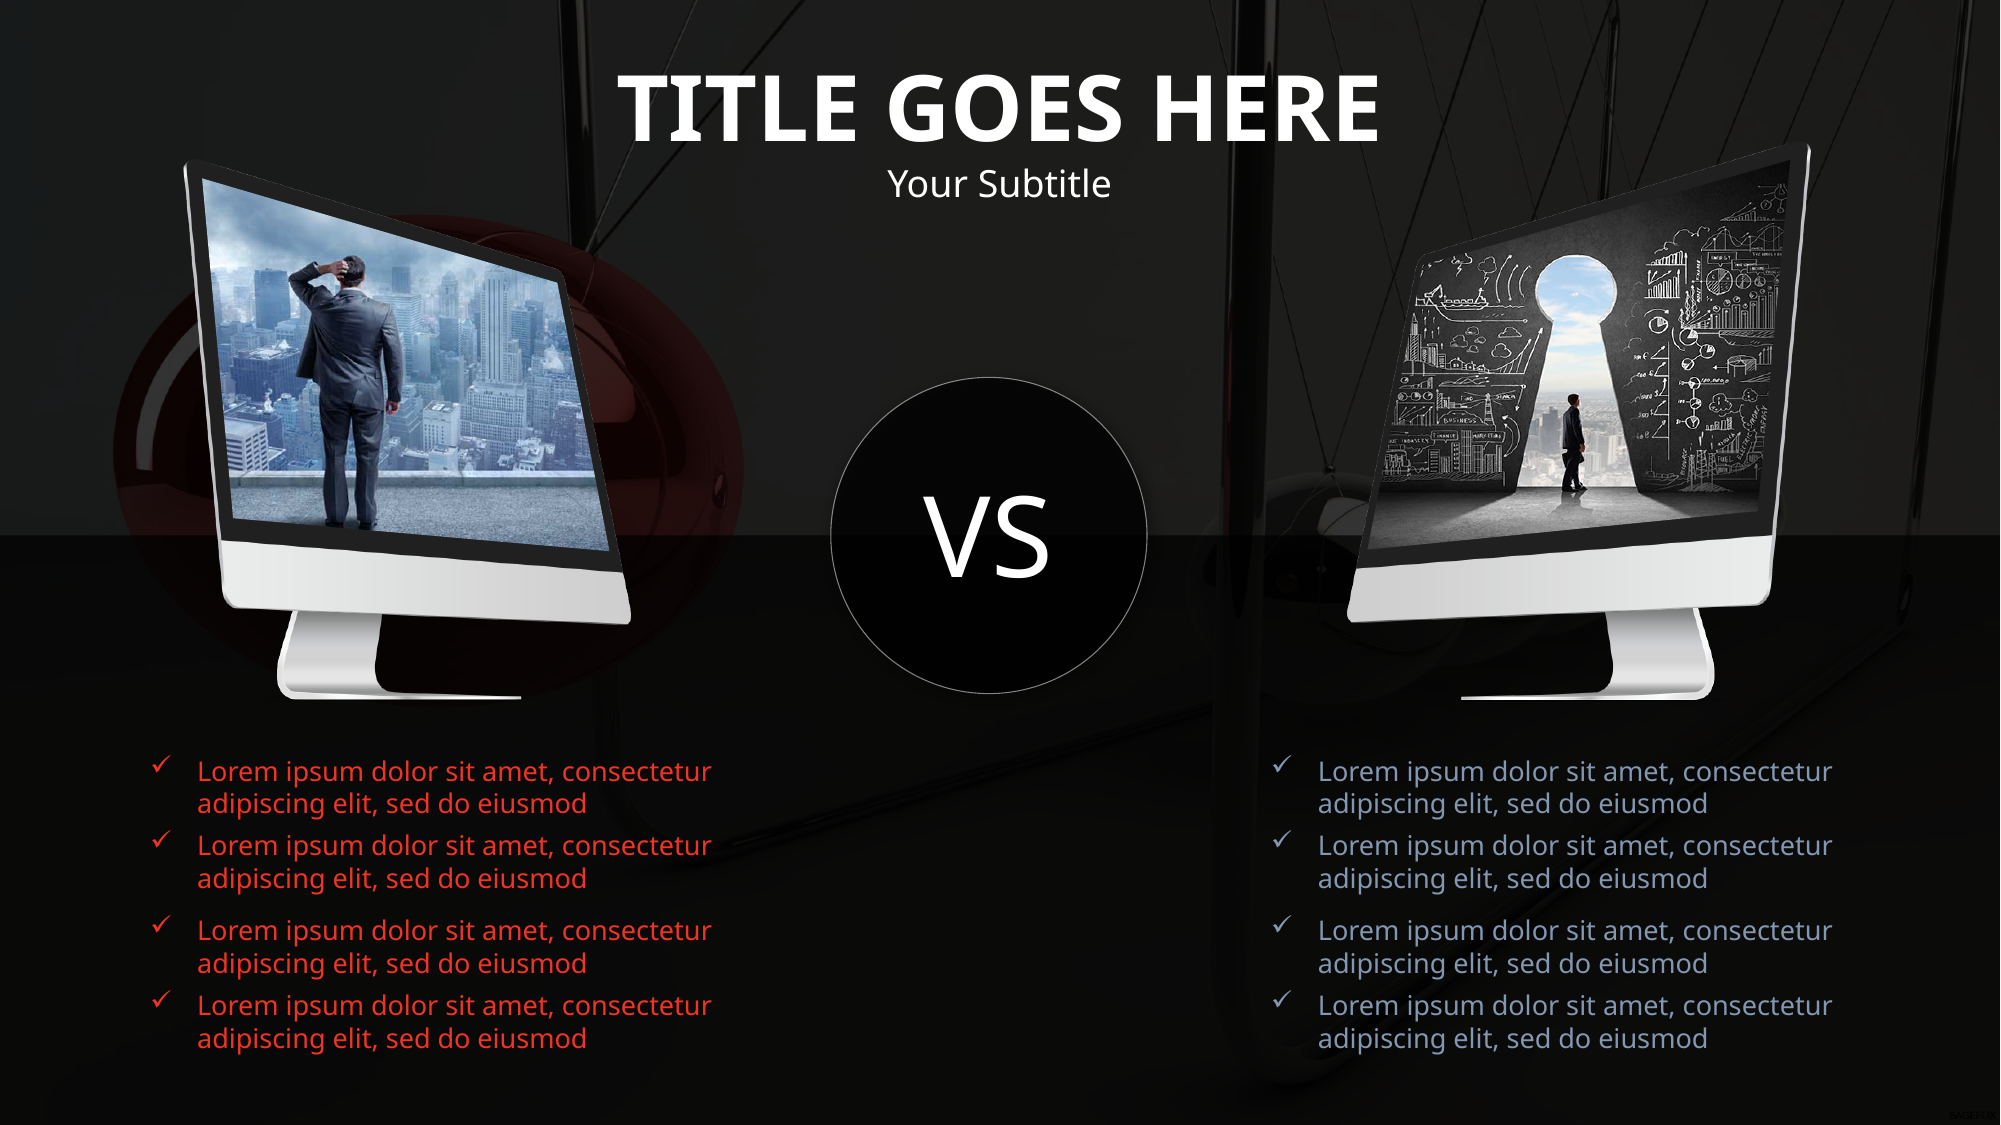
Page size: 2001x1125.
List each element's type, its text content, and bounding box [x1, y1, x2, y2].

text_box [829, 484, 838, 586]
picture [0, 0, 2001, 1125]
text_box TITLE GOES HERE Your Subtitle [548, 42, 1452, 212]
text_box VS [838, 457, 1138, 612]
text_box [1138, 479, 1149, 592]
text_box [849, 612, 1129, 695]
text_box [850, 376, 1128, 457]
text_box Lorem ipsum dolor sit amet, consectetur adipiscing elit, sed do eiusmod Lorem ipsum dolor sit amet, consectetur adipiscing elit, sed do eiusmod Lorem ipsum dolor sit amet, consectetur adipiscing elit, sed do eiusmod Lorem ipsum dolor sit amet, consectetur adipiscing elit, sed do eiusmod [135, 746, 729, 1071]
text_box [0, 534, 2000, 1125]
text_box Lorem ipsum dolor sit amet, consectetur adipiscing elit, sed do eiusmod Lorem ipsum dolor sit amet, consectetur adipiscing elit, sed do eiusmod Lorem ipsum dolor sit amet, consectetur adipiscing elit, sed do eiusmod Lorem ipsum dolor sit amet, consectetur adipiscing elit, sed do eiusmod [1256, 746, 1850, 1071]
